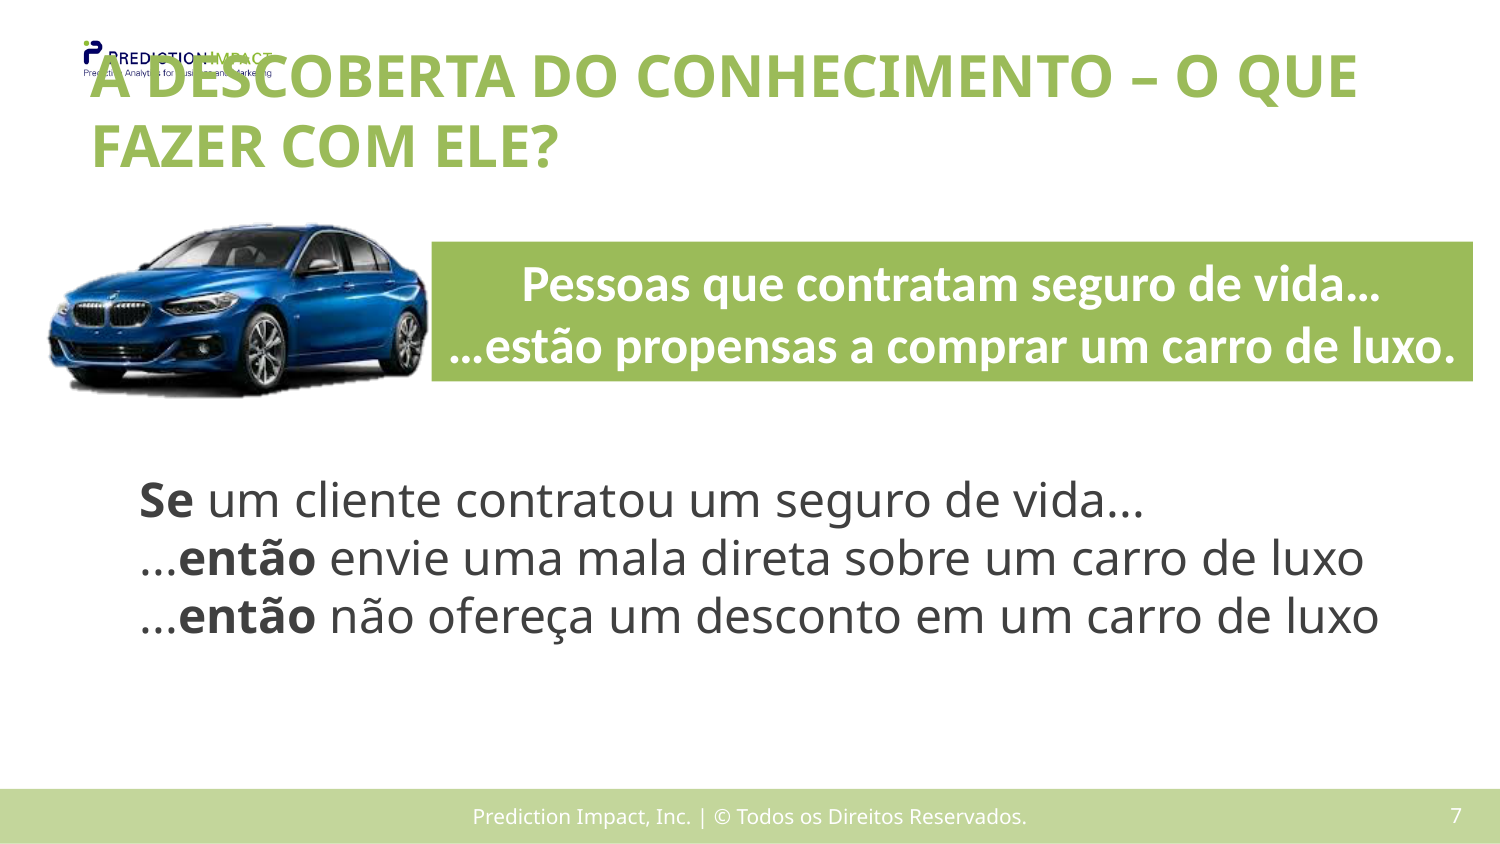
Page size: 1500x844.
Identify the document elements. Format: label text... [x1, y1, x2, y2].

text_box ...então não ofereça um desconto em um carro de luxo [125, 578, 1473, 651]
title A DESCOBERTA DO CONHECIMENTO – O QUE FAZER COM ELE? [75, 71, 1450, 147]
text_box Se um cliente contratou um seguro de vida... ...então envie uma mala direta sobre um carro de luxo [125, 462, 1473, 578]
picture [75, 34, 277, 71]
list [30, 192, 451, 431]
slide_number 6 [1127, 793, 1478, 839]
text_box Pessoas que contratam seguro de vida… …estão propensas a comprar um carro de luxo. [455, 241, 1473, 382]
